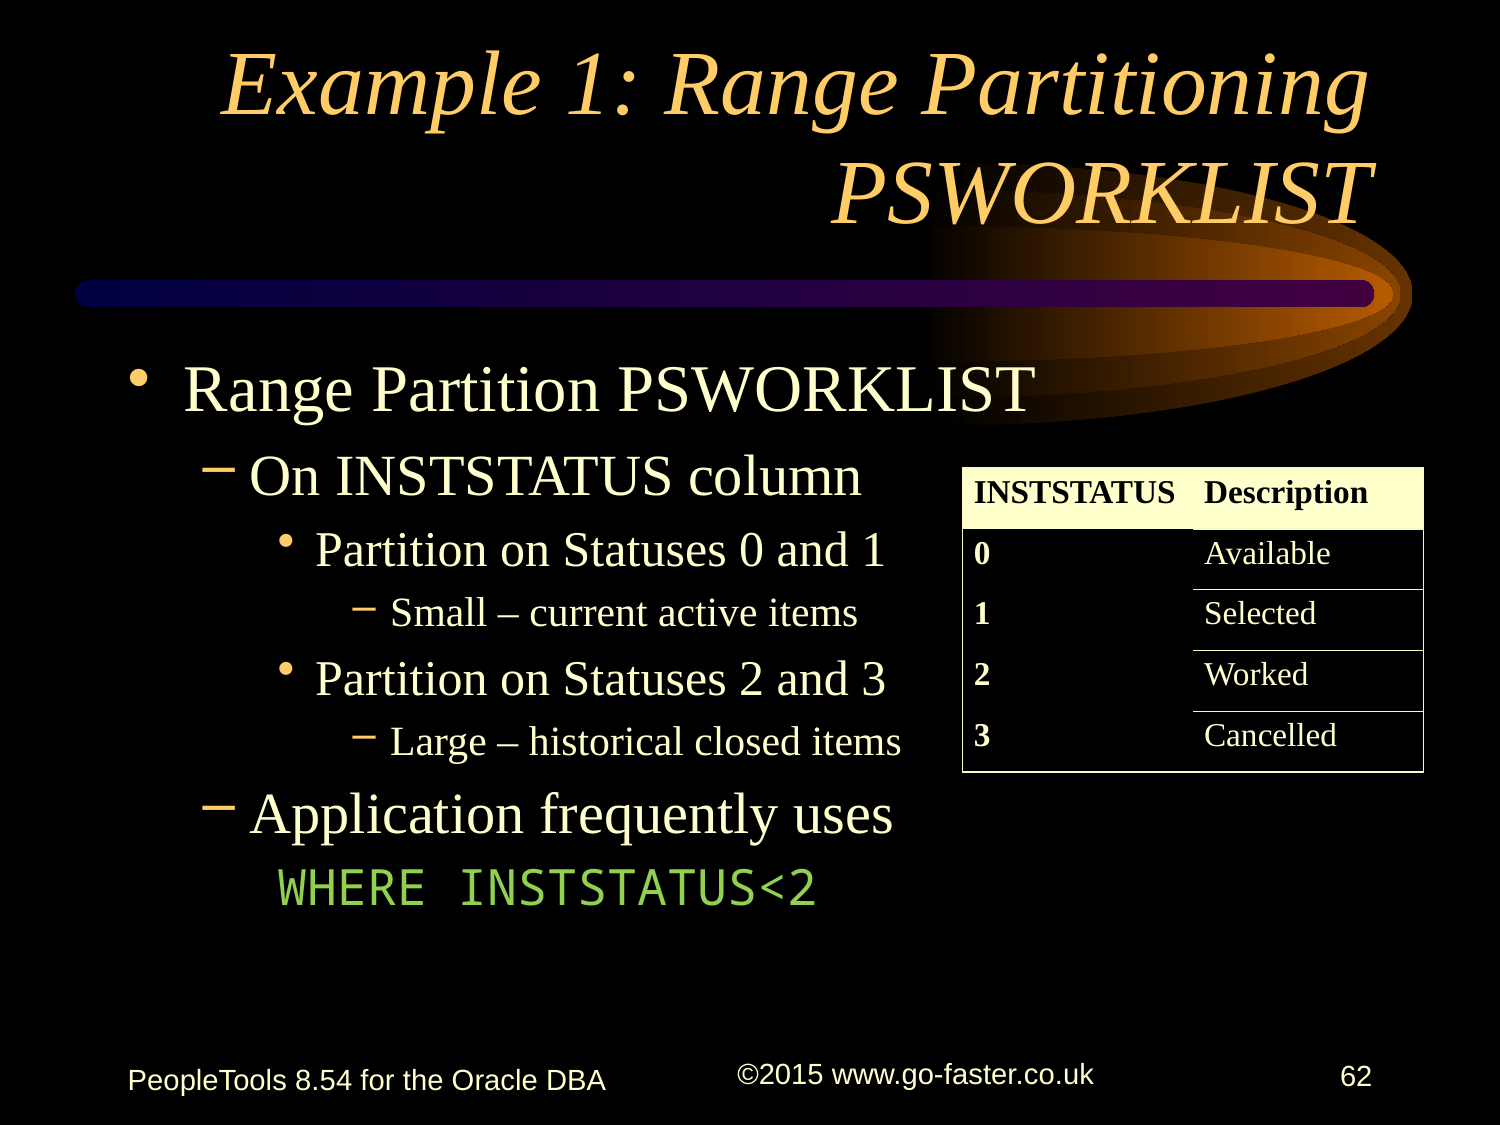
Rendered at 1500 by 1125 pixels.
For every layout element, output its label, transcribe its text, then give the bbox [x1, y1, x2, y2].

table_cell 1 [963, 590, 1193, 650]
footer ©2015 www.go-faster.co.uk [700, 1034, 1140, 1110]
table_header INSTSTATUS [963, 469, 1193, 529]
table_cell Selected [1193, 590, 1423, 650]
slide_number PeopleTools 8.54 for the Oracle DBA [112, 1028, 680, 1125]
table_cell Available [1193, 530, 1423, 589]
list Range Partition PSWORKLIST On INSTSTATUS column Partition on Statuses 0 and 1 Small – current active items Partition on Statuses 2 and 3 Large – historical closed items Application frequently uses WHERE INSTSTATUS<2 [112, 337, 1388, 1013]
table_cell 3 [963, 711, 1193, 771]
table_cell Cancelled [1193, 712, 1423, 771]
title Example 1: Range Partitioning PSWORKLIST [112, 62, 1388, 250]
table_header Description [1193, 469, 1423, 528]
table_cell Worked [1193, 651, 1423, 711]
table_cell 0 [963, 529, 1193, 590]
table_cell 2 [963, 650, 1193, 711]
slide_number 62 [1151, 1037, 1388, 1113]
